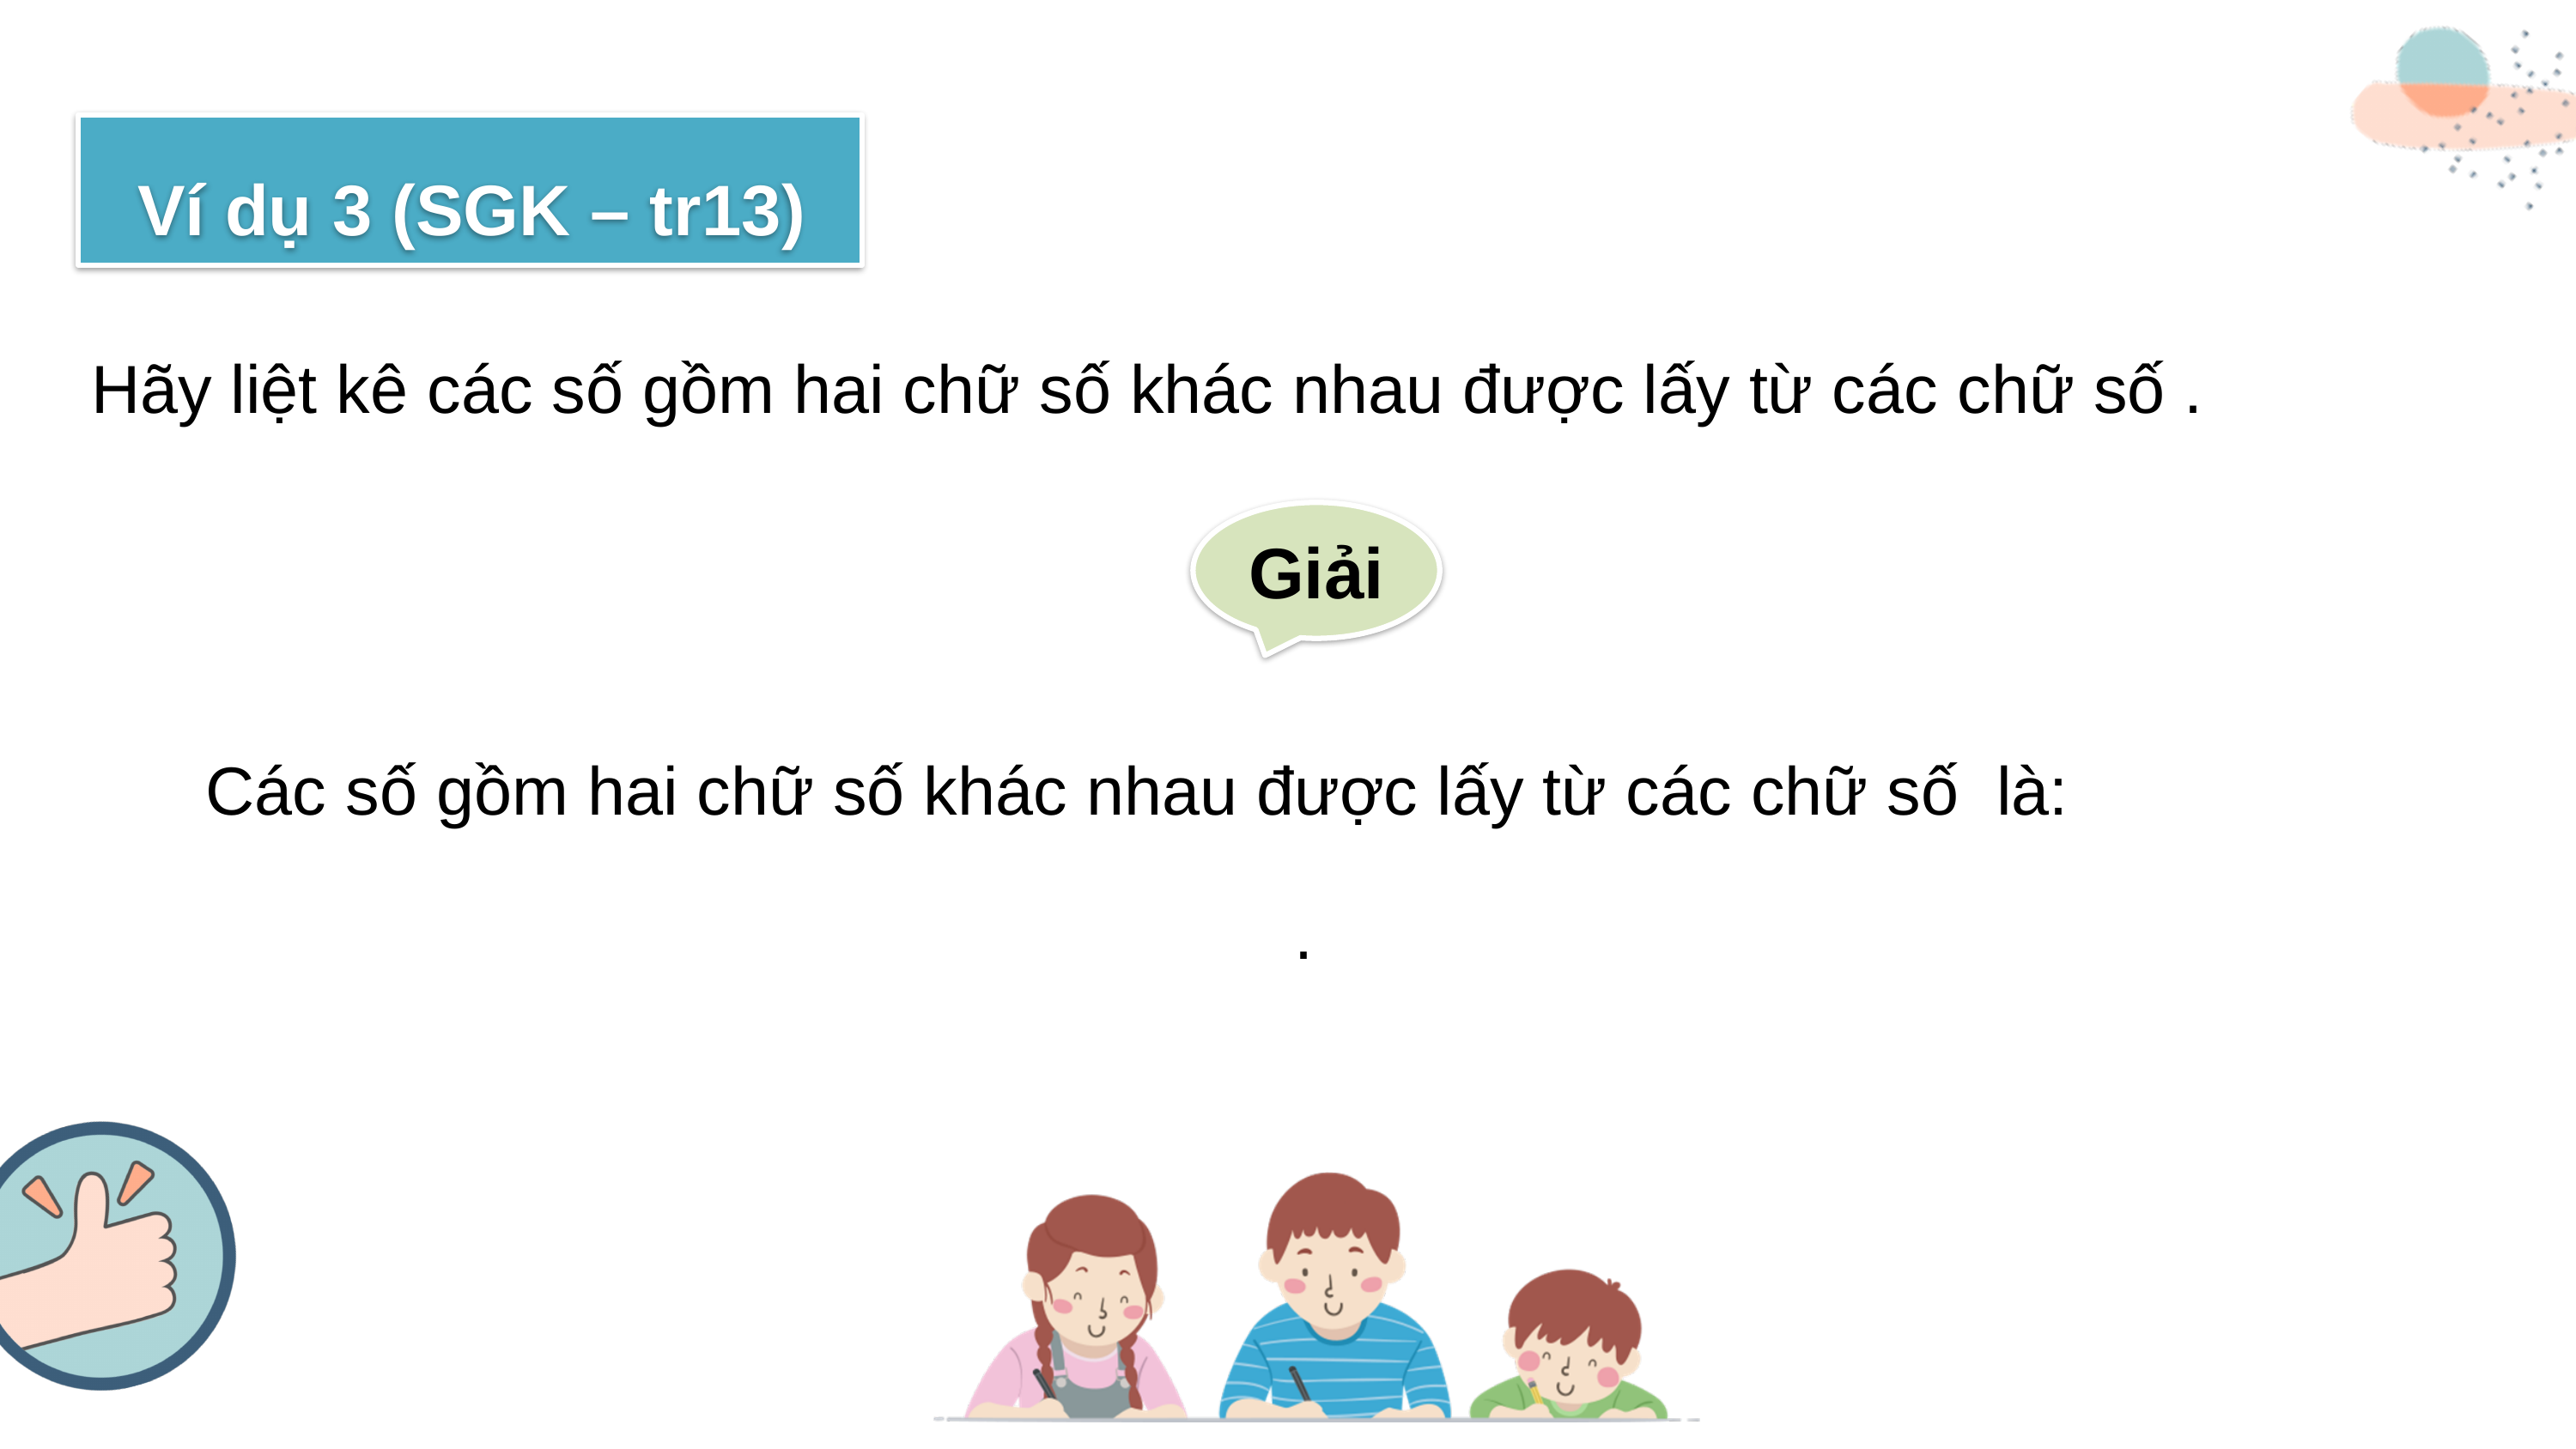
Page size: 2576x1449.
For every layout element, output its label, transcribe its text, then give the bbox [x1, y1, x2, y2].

picture [933, 1172, 1700, 1423]
picture [2342, 0, 2576, 264]
text_box Giải [1190, 500, 1443, 658]
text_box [78, 114, 863, 265]
picture [0, 1080, 276, 1423]
